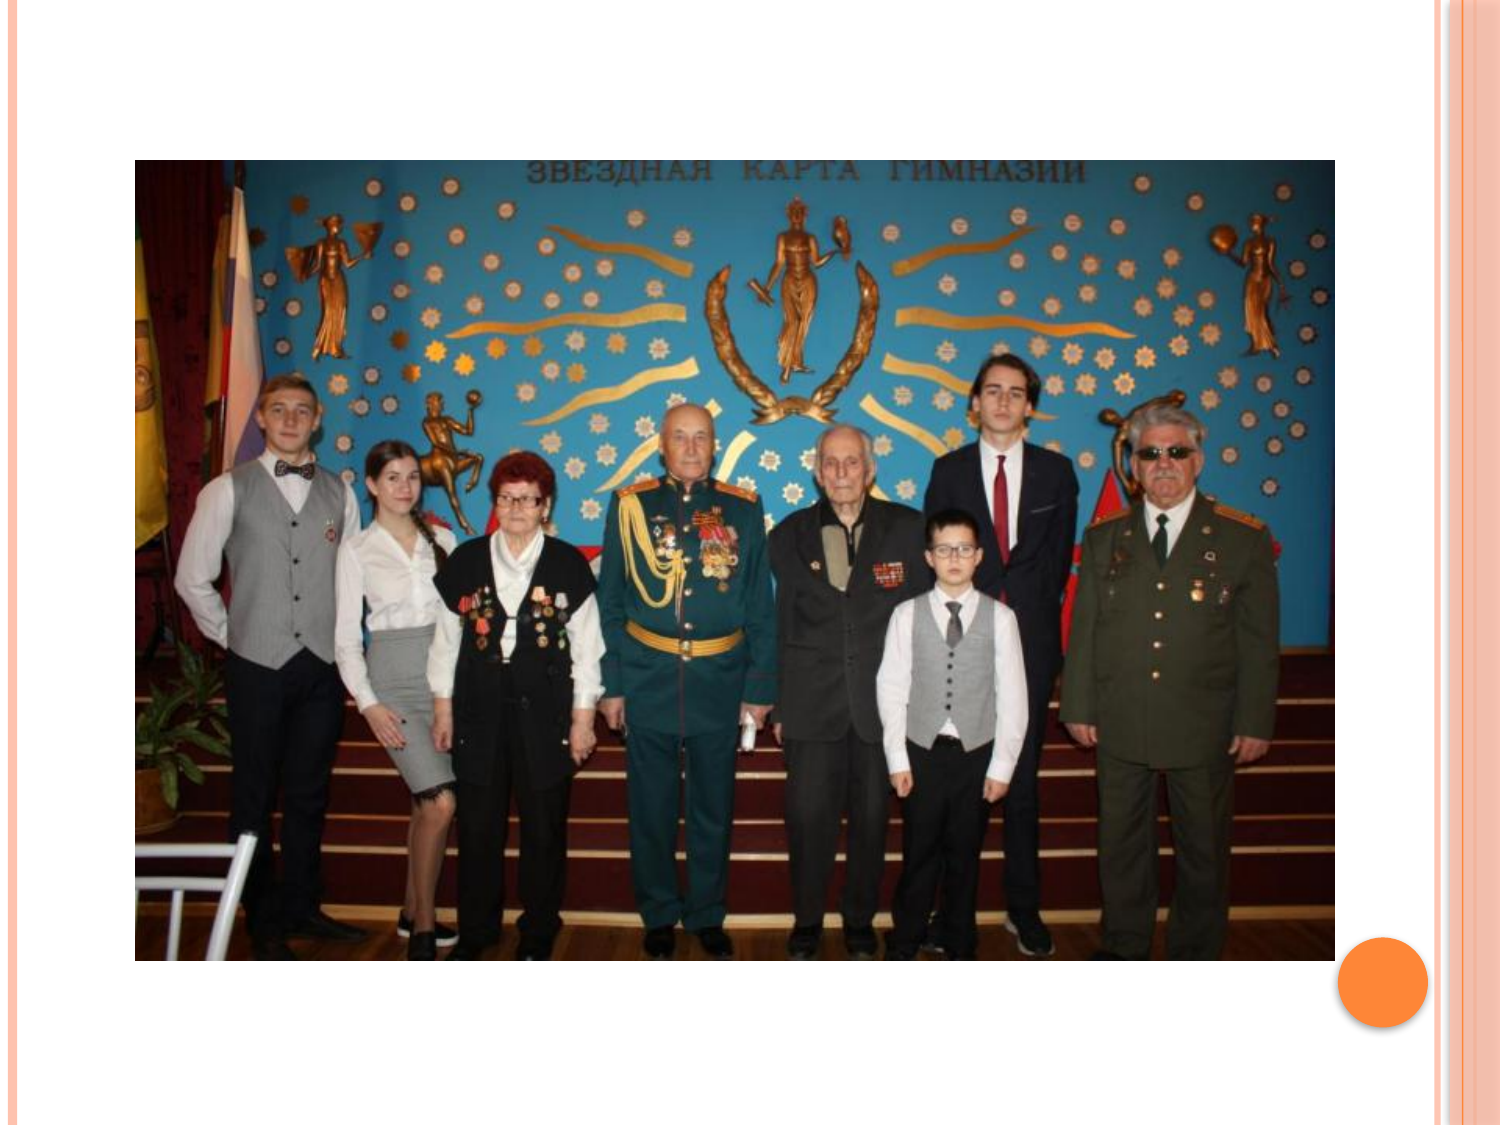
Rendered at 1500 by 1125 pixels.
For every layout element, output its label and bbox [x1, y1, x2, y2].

list [135, 160, 1336, 961]
